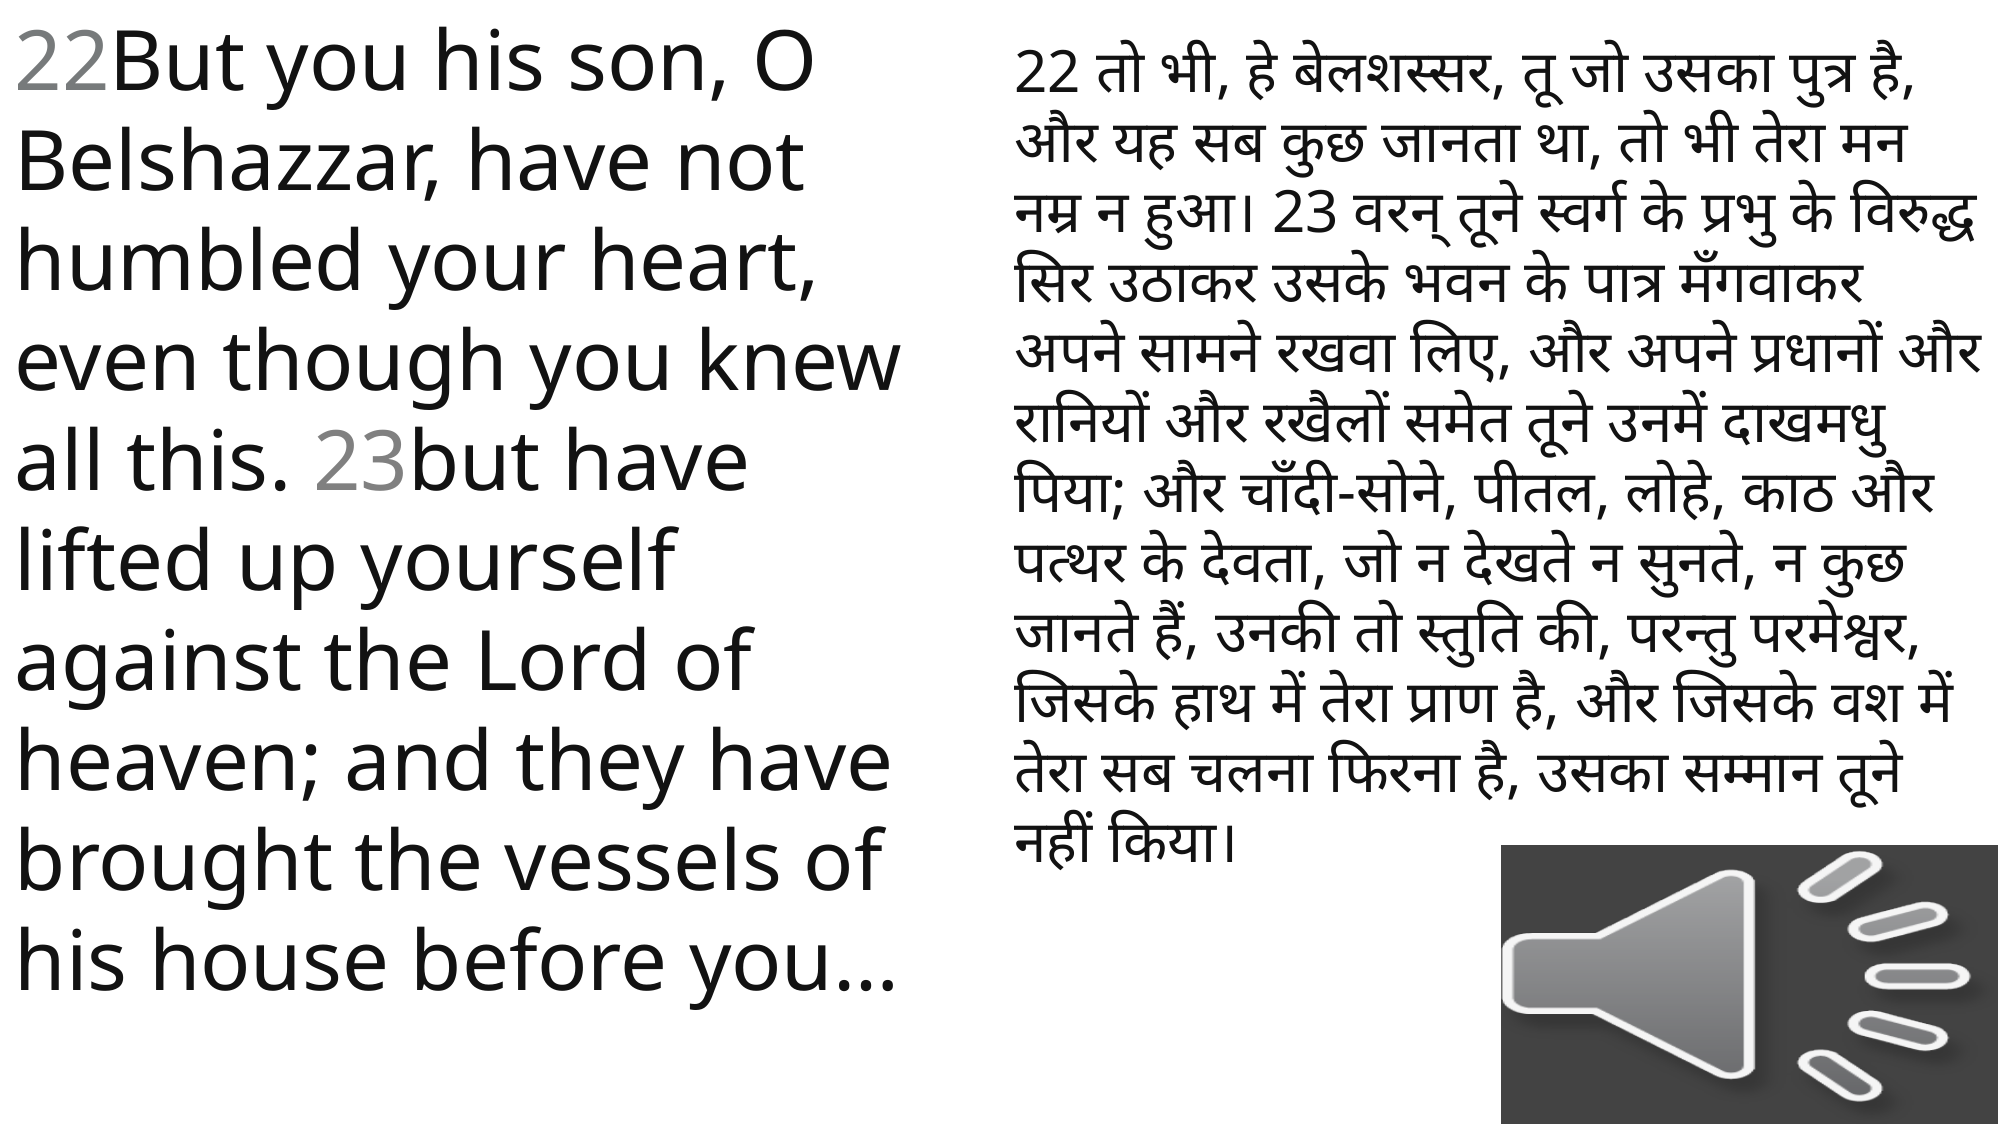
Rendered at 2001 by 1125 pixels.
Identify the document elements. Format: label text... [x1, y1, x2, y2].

text_box 22But you his son, O Belshazzar, have not humbled your heart, even though you knew all this. 23but have lifted up yourself against the Lord of heaven; and they have brought the vessels of his house before you… [0, 0, 981, 1125]
text_box 22 तो भी, हे बेलशस्सर, तू जो उसका पुत्र है, और यह सब कुछ जानता था, तो भी तेरा मन नम्र न हुआ। 23 वरन् तूने स्वर्ग के प्रभु के विरुद्ध सिर उठाकर उसके भवन के पात्र मँगवाकर अपने सामने रखवा लिए, और अपने प्रधानों और रानियों और रखैलों समेत तूने उनमें दाखमधु पिया; और चाँदी-सोने, पीतल, लोहे, काठ और पत्थर के देवता, जो न देखते न सुनते, न कुछ जानते हैं, उनकी तो स्तुति की, परन्तु परमेश्वर, जिसके हाथ में तेरा प्राण है, और जिसके वश में तेरा सब चलना फिरना है, उसका सम्मान तूने नहीं किया। [999, 27, 2000, 1104]
picture [1500, 843, 2000, 1125]
